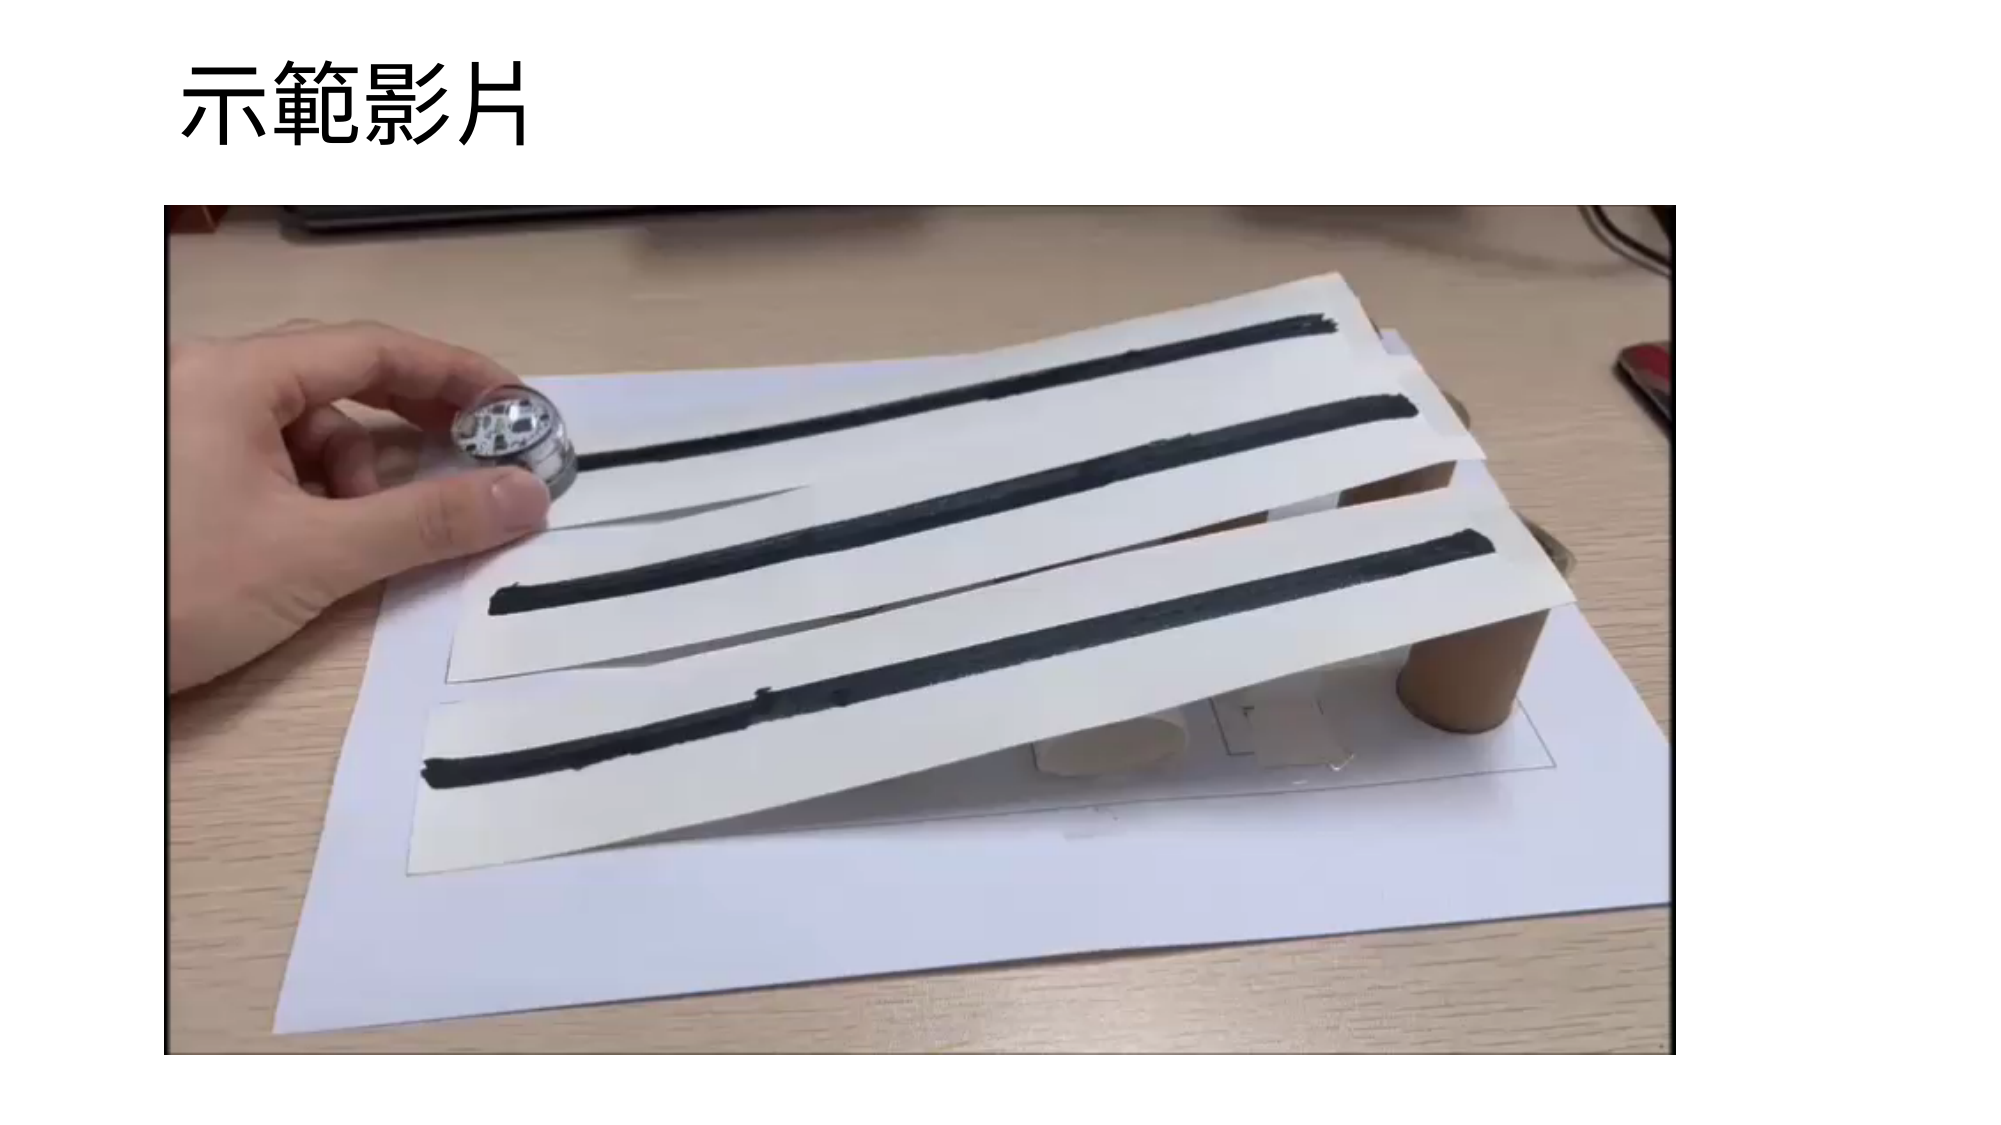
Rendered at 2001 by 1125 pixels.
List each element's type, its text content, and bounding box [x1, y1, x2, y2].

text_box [163, 204, 1677, 1056]
title 示範影片 [163, 0, 1889, 218]
